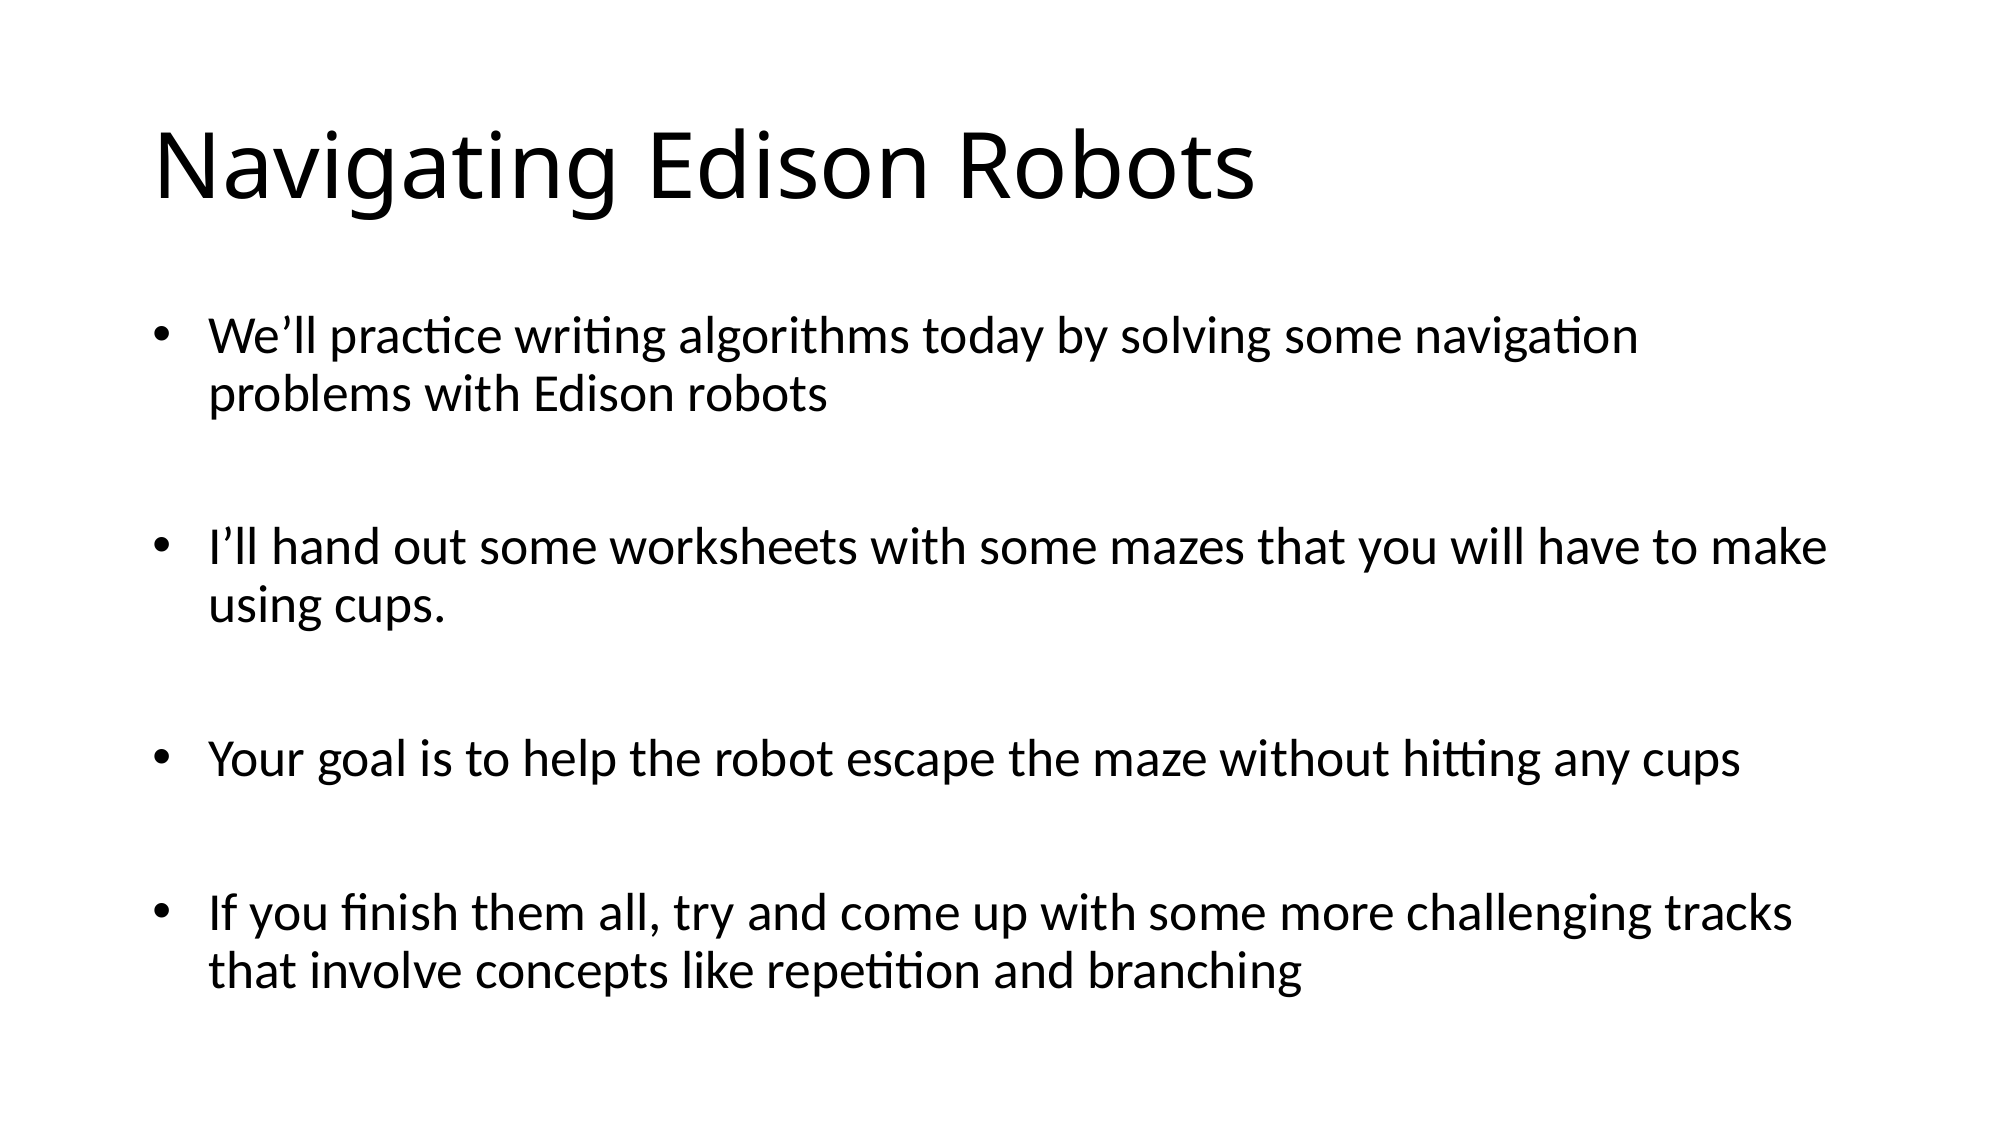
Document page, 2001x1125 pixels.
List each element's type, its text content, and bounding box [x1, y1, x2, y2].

title Navigating Edison Robots [137, 59, 1863, 278]
list We’ll practice writing algorithms today by solving some navigation problems with Edison robots I’ll hand out some worksheets with some mazes that you will have to make using cups. Your goal is to help the robot escape the maze without hitting any cups If you finish them all, try and come up with some more challenging tracks that involve concepts like repetition and branching [137, 299, 1863, 1014]
